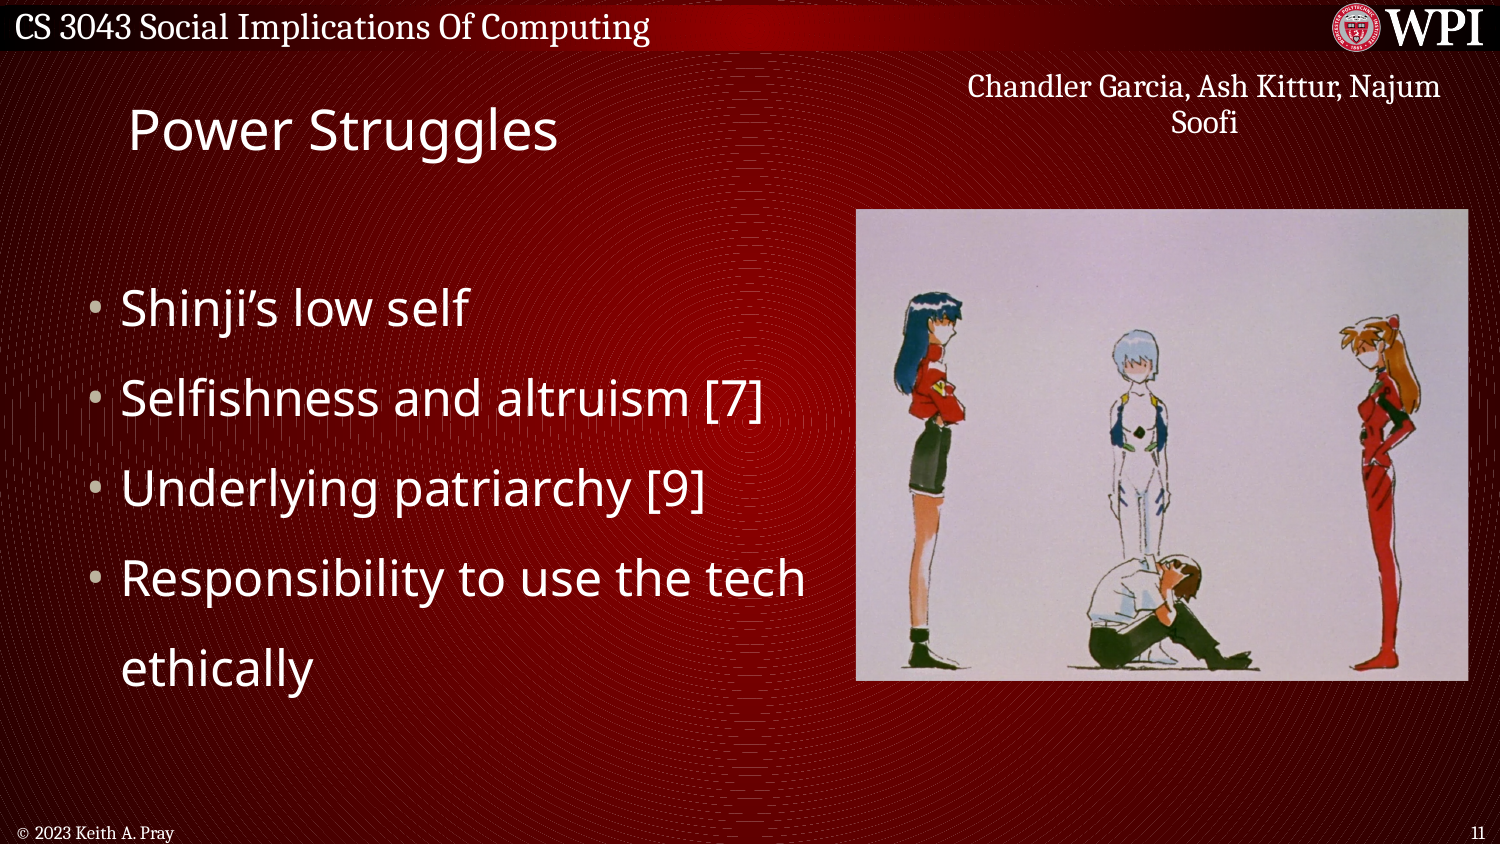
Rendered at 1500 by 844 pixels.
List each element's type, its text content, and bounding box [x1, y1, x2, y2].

picture [1332, 3, 1483, 52]
slide_number 11 [1397, 819, 1500, 844]
text_box Chandler Garcia, Ash Kittur, Najum Soofi [929, 61, 1481, 148]
list Shinji’s low self Selfishness and altruism [7] Underlying patriarchy [9] Responsibility to use the tech ethically [71, 181, 838, 772]
title Power Struggles [112, 59, 1388, 210]
picture [855, 209, 1469, 681]
footer © 2023 Keith A. Pray [0, 819, 913, 844]
